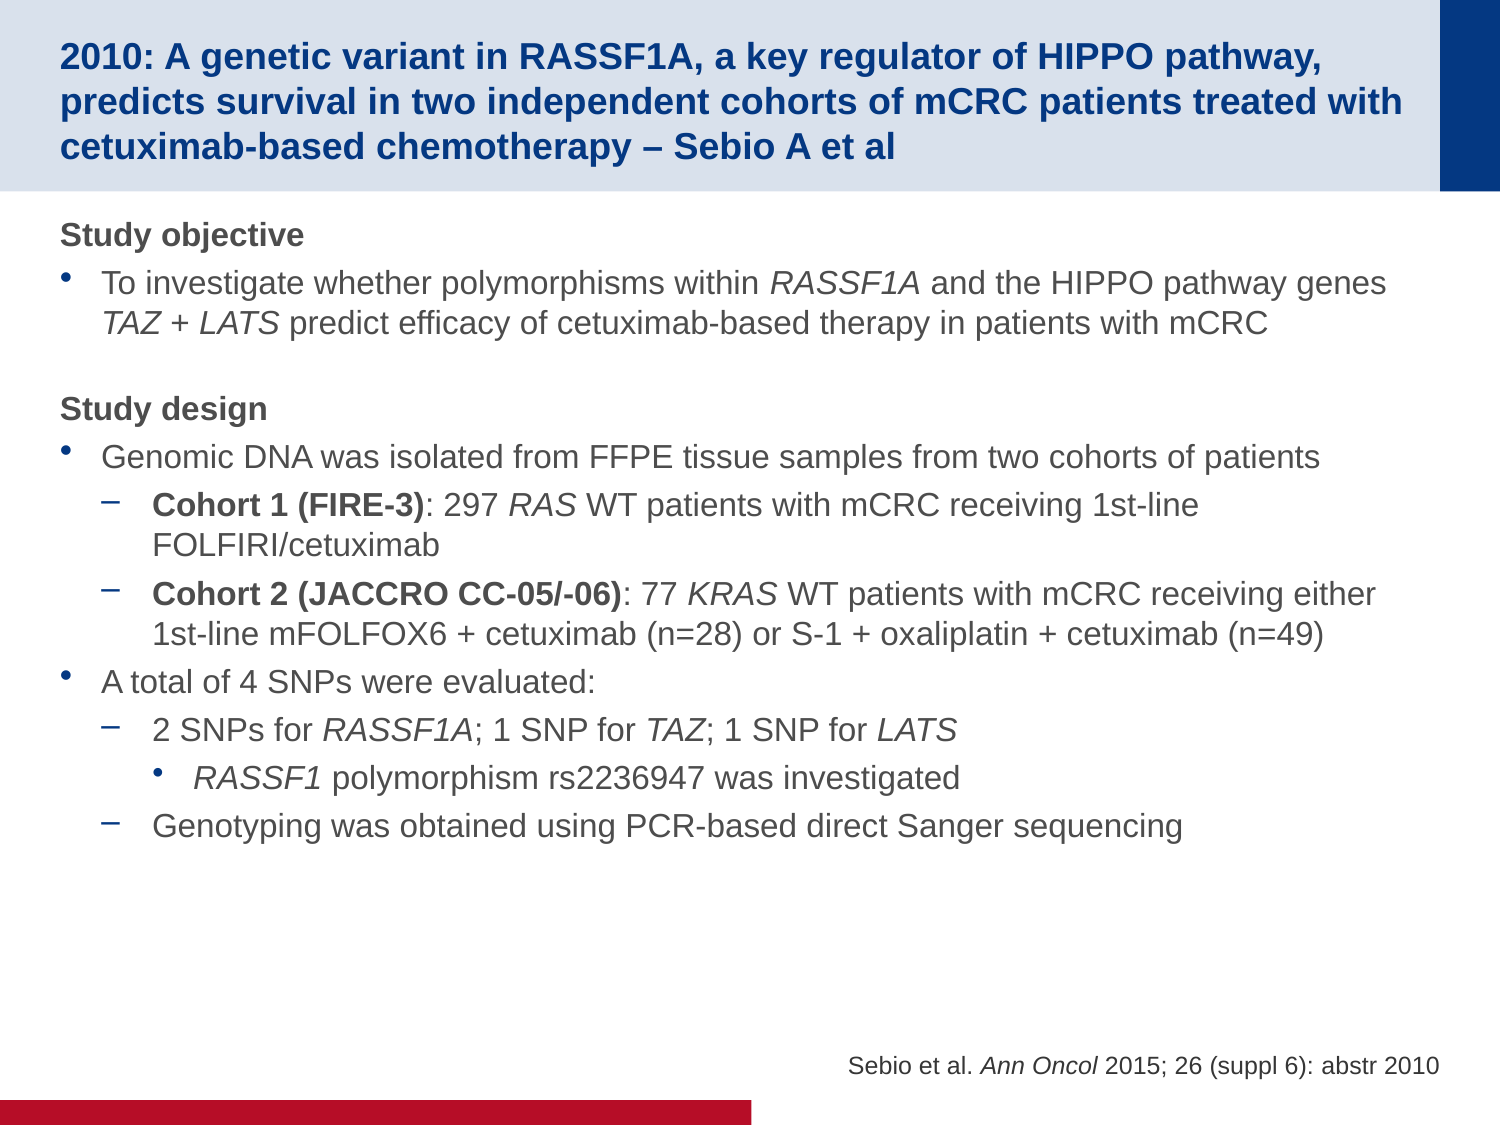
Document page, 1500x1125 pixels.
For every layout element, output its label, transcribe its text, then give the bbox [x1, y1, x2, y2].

list Study objective To investigate whether polymorphisms within RASSF1A and the HIPPO pathway genes TAZ + LATS predict efficacy of cetuximab-based therapy in patients with mCRC Study design Genomic DNA was isolated from FFPE tissue samples from two cohorts of patients Cohort 1 (FIRE-3): 297 RAS WT patients with mCRC receiving 1st-line FOLFIRI/cetuximab Cohort 2 (JACCRO CC-05/-06): 77 KRAS WT patients with mCRC receiving either 1st-line mFOLFOX6 + cetuximab (n=28) or S-1 + oxaliplatin + cetuximab (n=49) A total of 4 SNPs were evaluated: 2 SNPs for RASSF1A; 1 SNP for TAZ; 1 SNP for LATS RASSF1 polymorphism rs2236947 was investigated Genotyping was obtained using PCR-based direct Sanger sequencing [59, 205, 1441, 985]
title 2010: A genetic variant in RASSF1A, a key regulator of HIPPO pathway, predicts survival in two independent cohorts of mCRC patients treated with cetuximab-based chemotherapy – Sebio A et al [59, 29, 1412, 162]
list Sebio et al. Ann Oncol 2015; 26 (suppl 6): abstr 2010 [762, 999, 1441, 1080]
